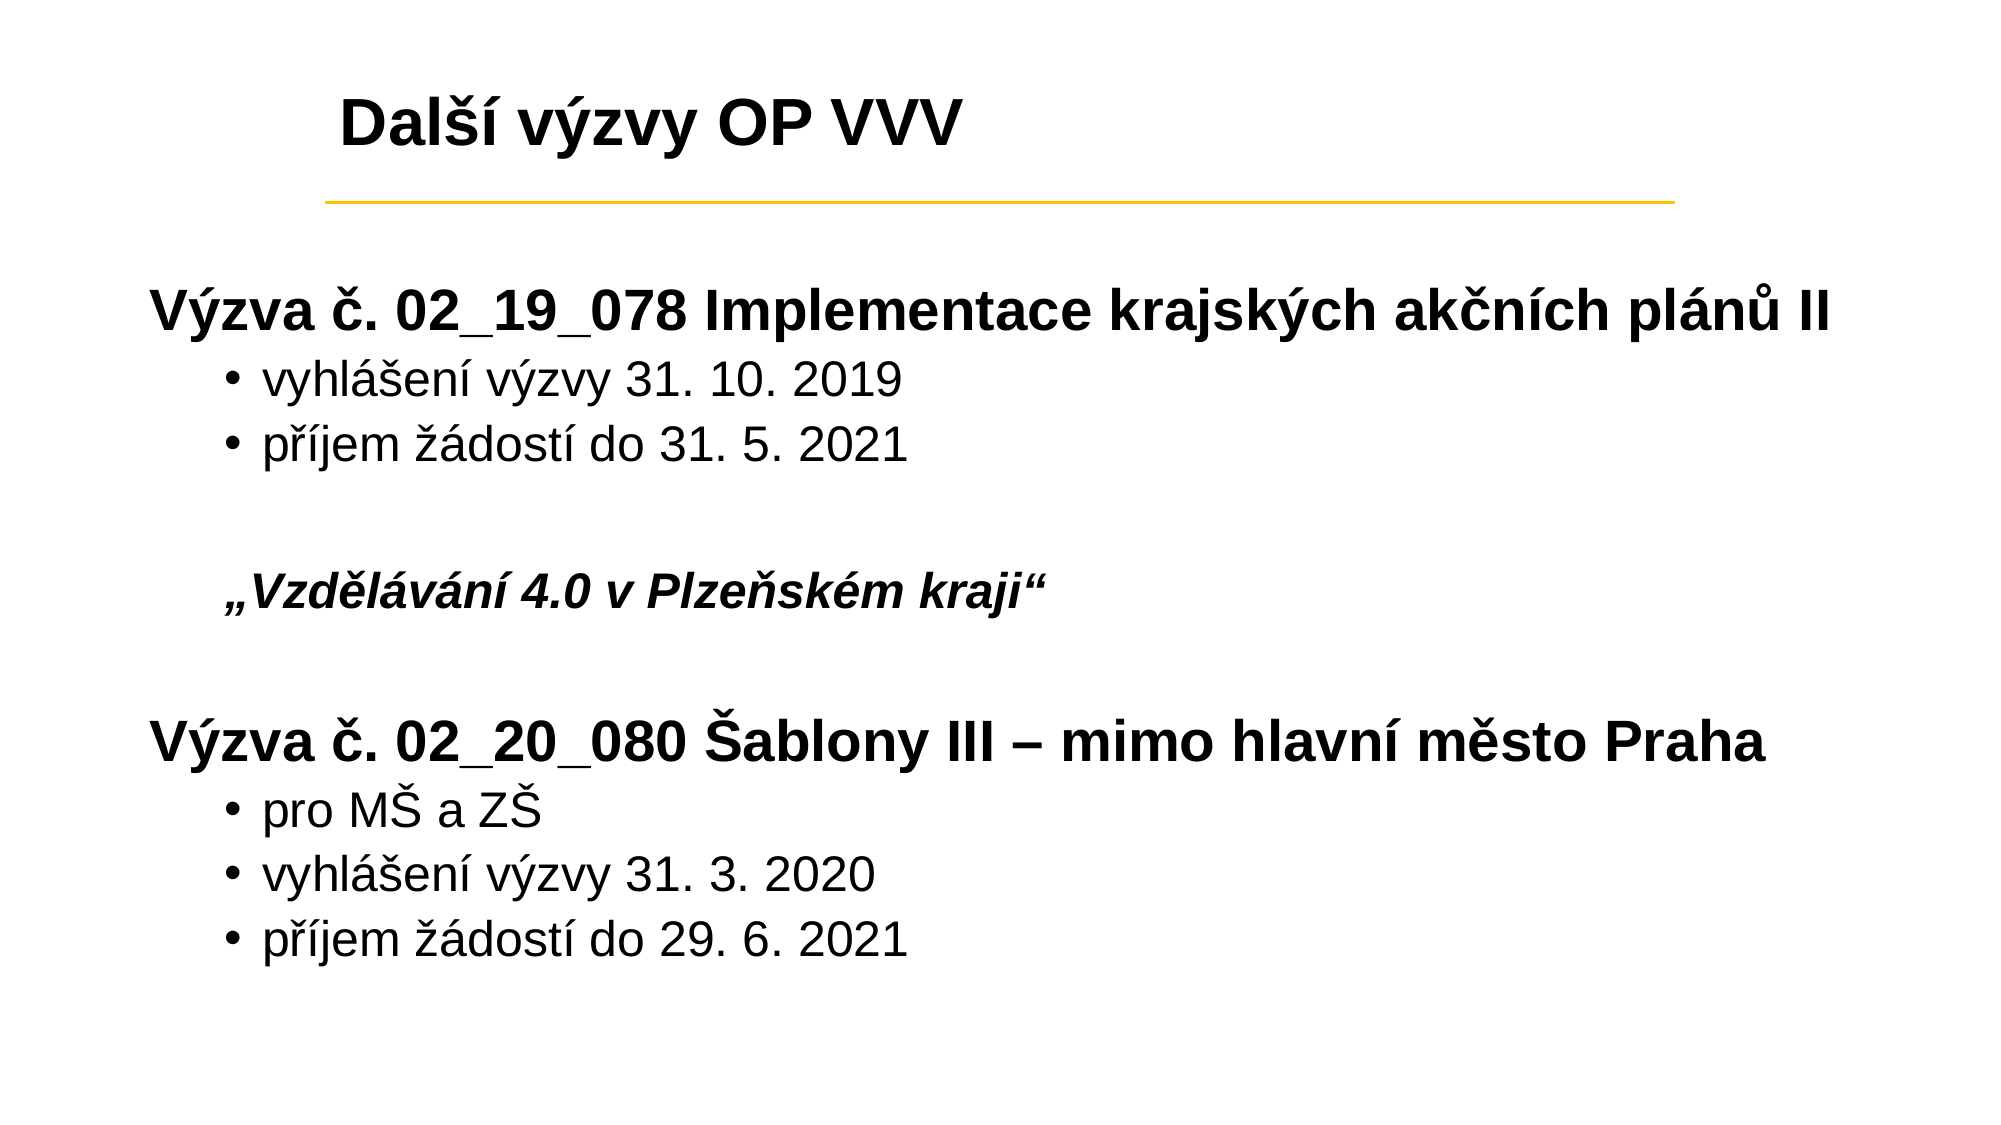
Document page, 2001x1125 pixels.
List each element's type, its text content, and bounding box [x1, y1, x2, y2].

title Další výzvy OP VVV [324, 45, 1675, 201]
list Výzva č. 02_19_078 Implementace krajských akčních plánů II vyhlášení výzvy 31. 10. 2019 příjem žádostí do 31. 5. 2021 „Vzdělávání 4.0 v Plzeňském kraji“ Výzva č. 02_20_080 Šablony III – mimo hlavní město Praha pro MŠ a ZŠ vyhlášení výzvy 31. 3. 2020 příjem žádostí do 29. 6. 2021 [134, 202, 1901, 1067]
